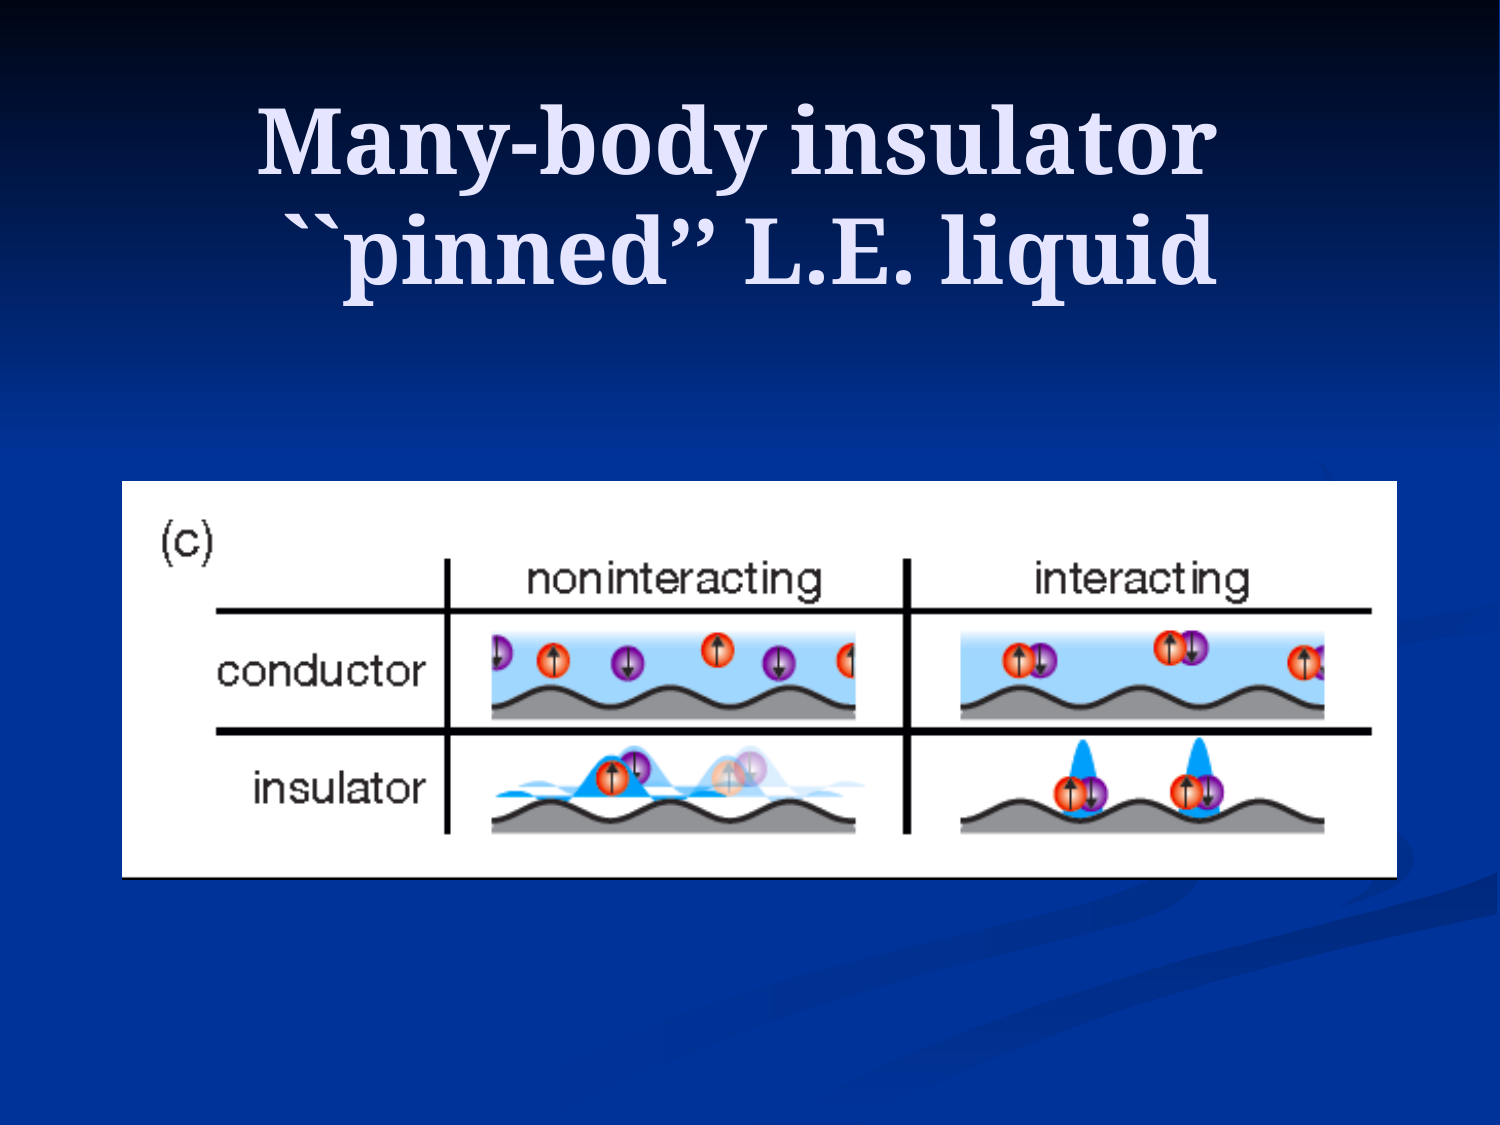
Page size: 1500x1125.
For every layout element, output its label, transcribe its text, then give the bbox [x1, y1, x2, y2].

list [122, 481, 1397, 881]
title Many-body insulator ``pinned’’ L.E. liquid [74, 44, 1426, 342]
